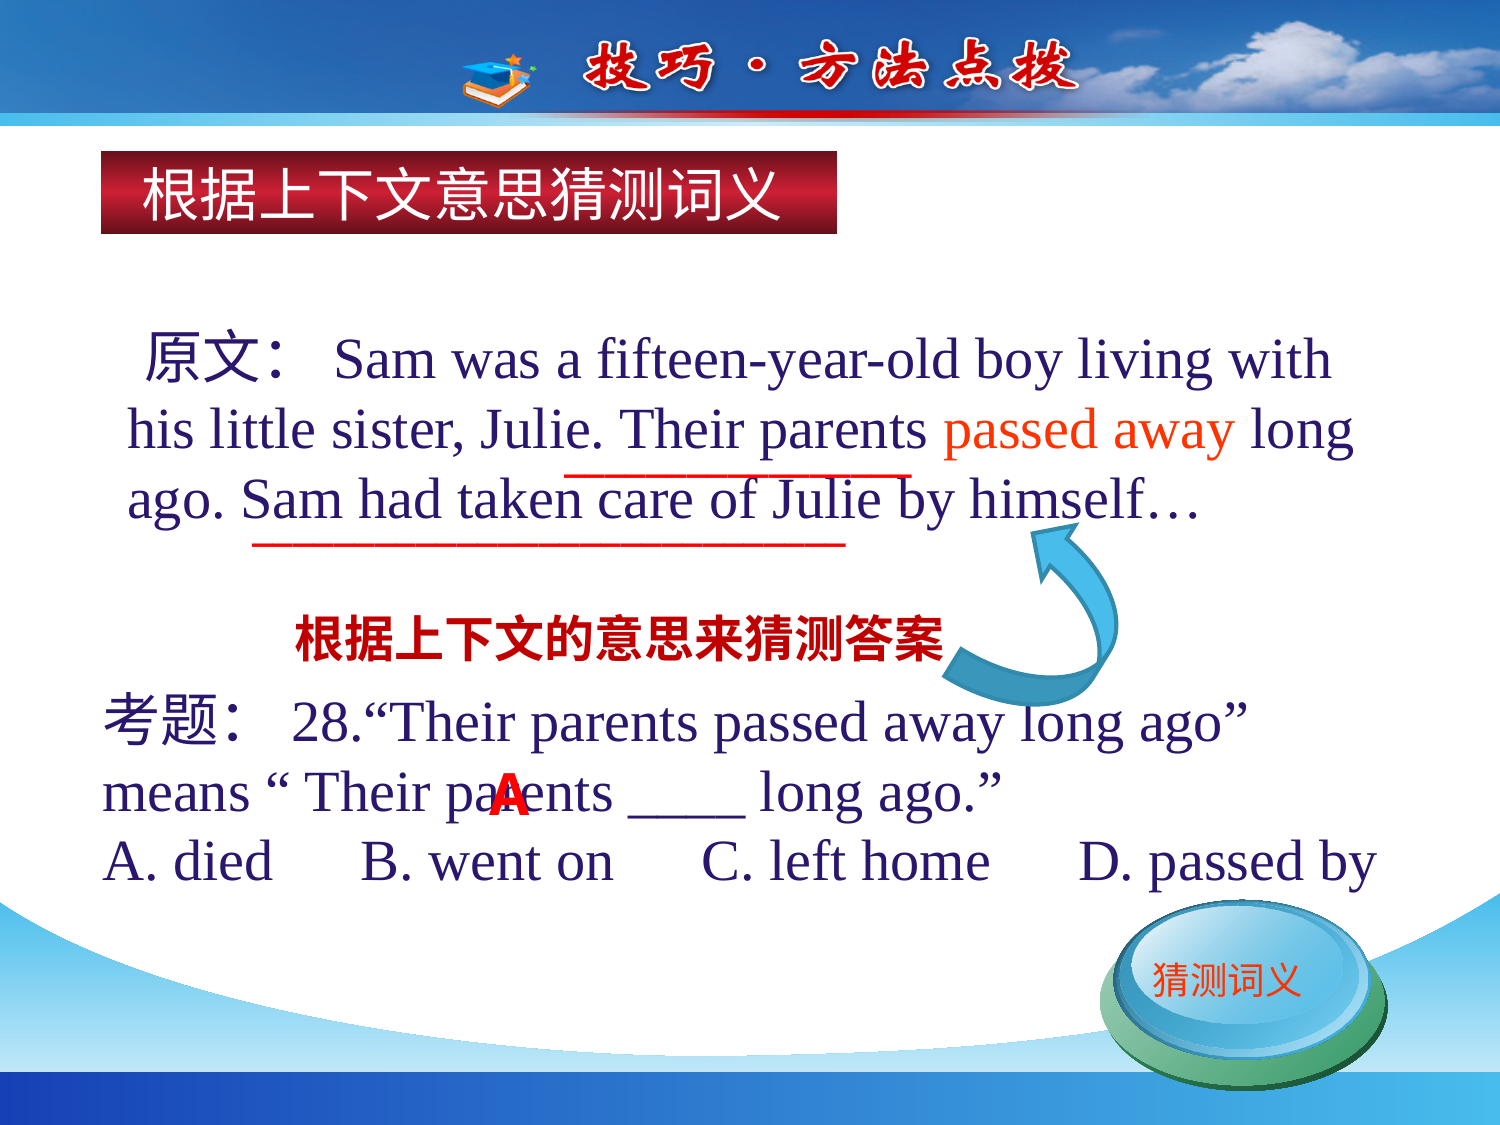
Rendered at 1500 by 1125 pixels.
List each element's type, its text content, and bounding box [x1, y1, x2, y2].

text_box [944, 525, 1117, 705]
text_box 根据上下文的意思来猜测答案 [279, 599, 982, 675]
text_box A [474, 750, 551, 835]
text_box 根据上下文意思猜测词义 [99, 150, 838, 236]
text_box 考题：28.“Their parents passed away long ago” means “ Their parents ____ long ago.” A. died B. went on C. left home D. passed by [87, 675, 1425, 900]
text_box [1099, 899, 1388, 1092]
picture [0, 0, 1500, 138]
slide_number [537, 1072, 888, 1125]
text_box _________________ _____________________________ [237, 412, 1346, 558]
text_box 原文：Sam was a fifteen-year-old boy living with his little sister, Julie. Their parents passed away long ago. Sam had taken care of Julie by himself… [112, 312, 1400, 608]
